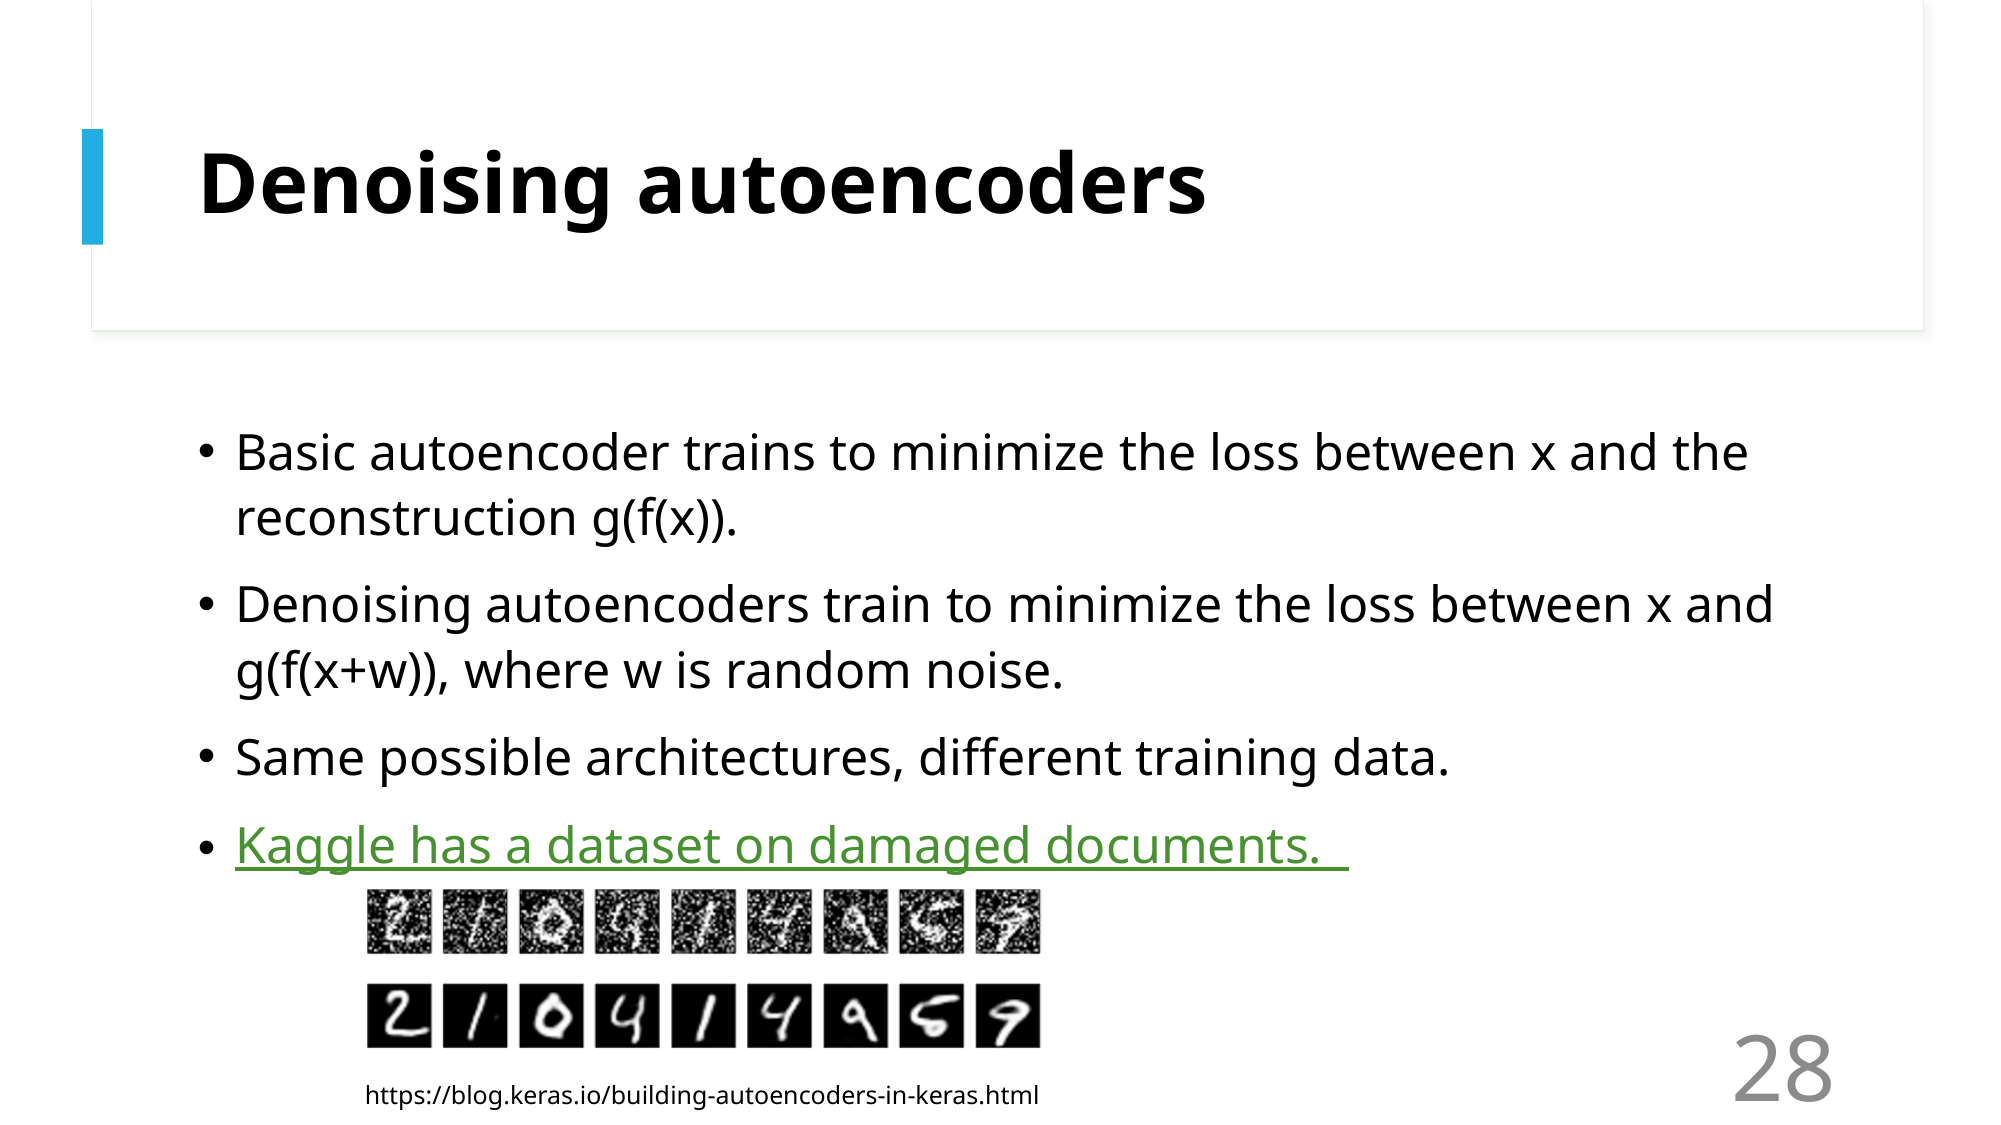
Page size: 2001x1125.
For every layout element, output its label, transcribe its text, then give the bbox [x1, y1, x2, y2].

picture [358, 880, 1047, 1056]
slide_number 28 [1401, 1042, 1851, 1103]
text_box https://blog.keras.io/building-autoencoders-in-keras.html [350, 1071, 1056, 1117]
list Basic autoencoder trains to minimize the loss between x and the reconstruction g(f(x)). Denoising autoencoders train to minimize the loss between x and g(f(x+w)), where w is random noise. Same possible architectures, different training data. Kaggle has a dataset on damaged documents. [183, 406, 1851, 1013]
title Denoising autoencoders [183, 90, 1851, 284]
